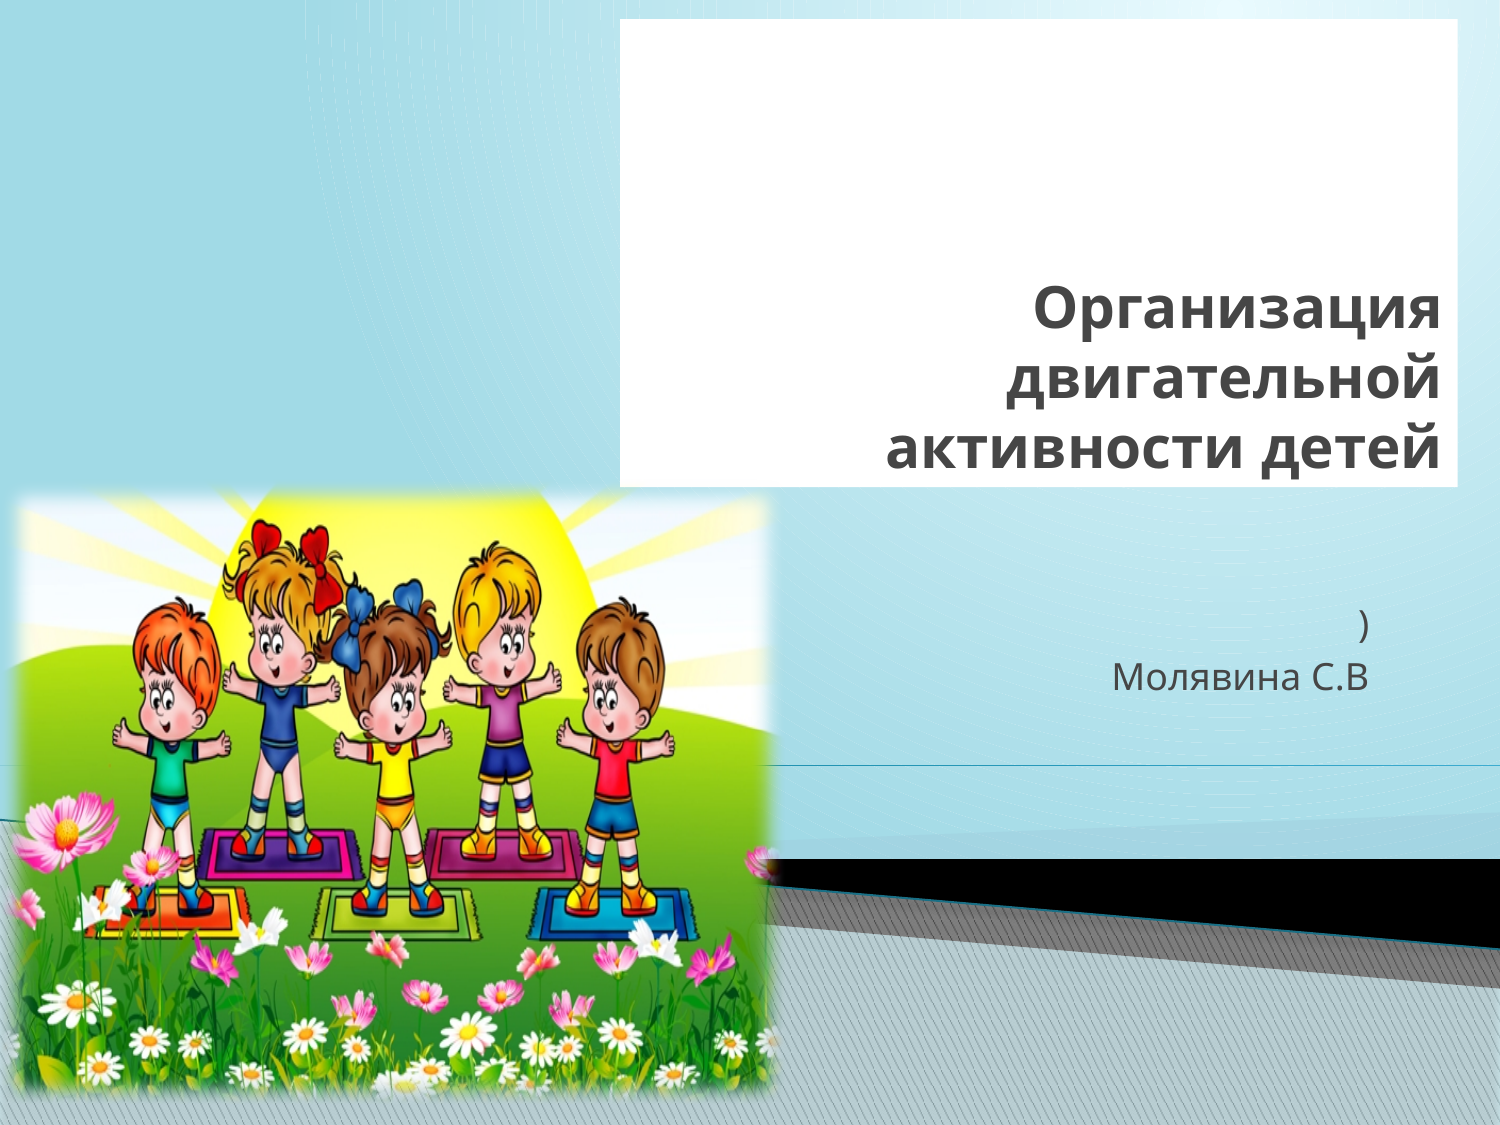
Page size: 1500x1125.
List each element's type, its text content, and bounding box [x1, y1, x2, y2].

title Организация двигательной активности детей [620, 19, 1458, 488]
picture [0, 479, 1500, 1106]
subtitle ) Молявина С.В [792, 592, 1388, 790]
